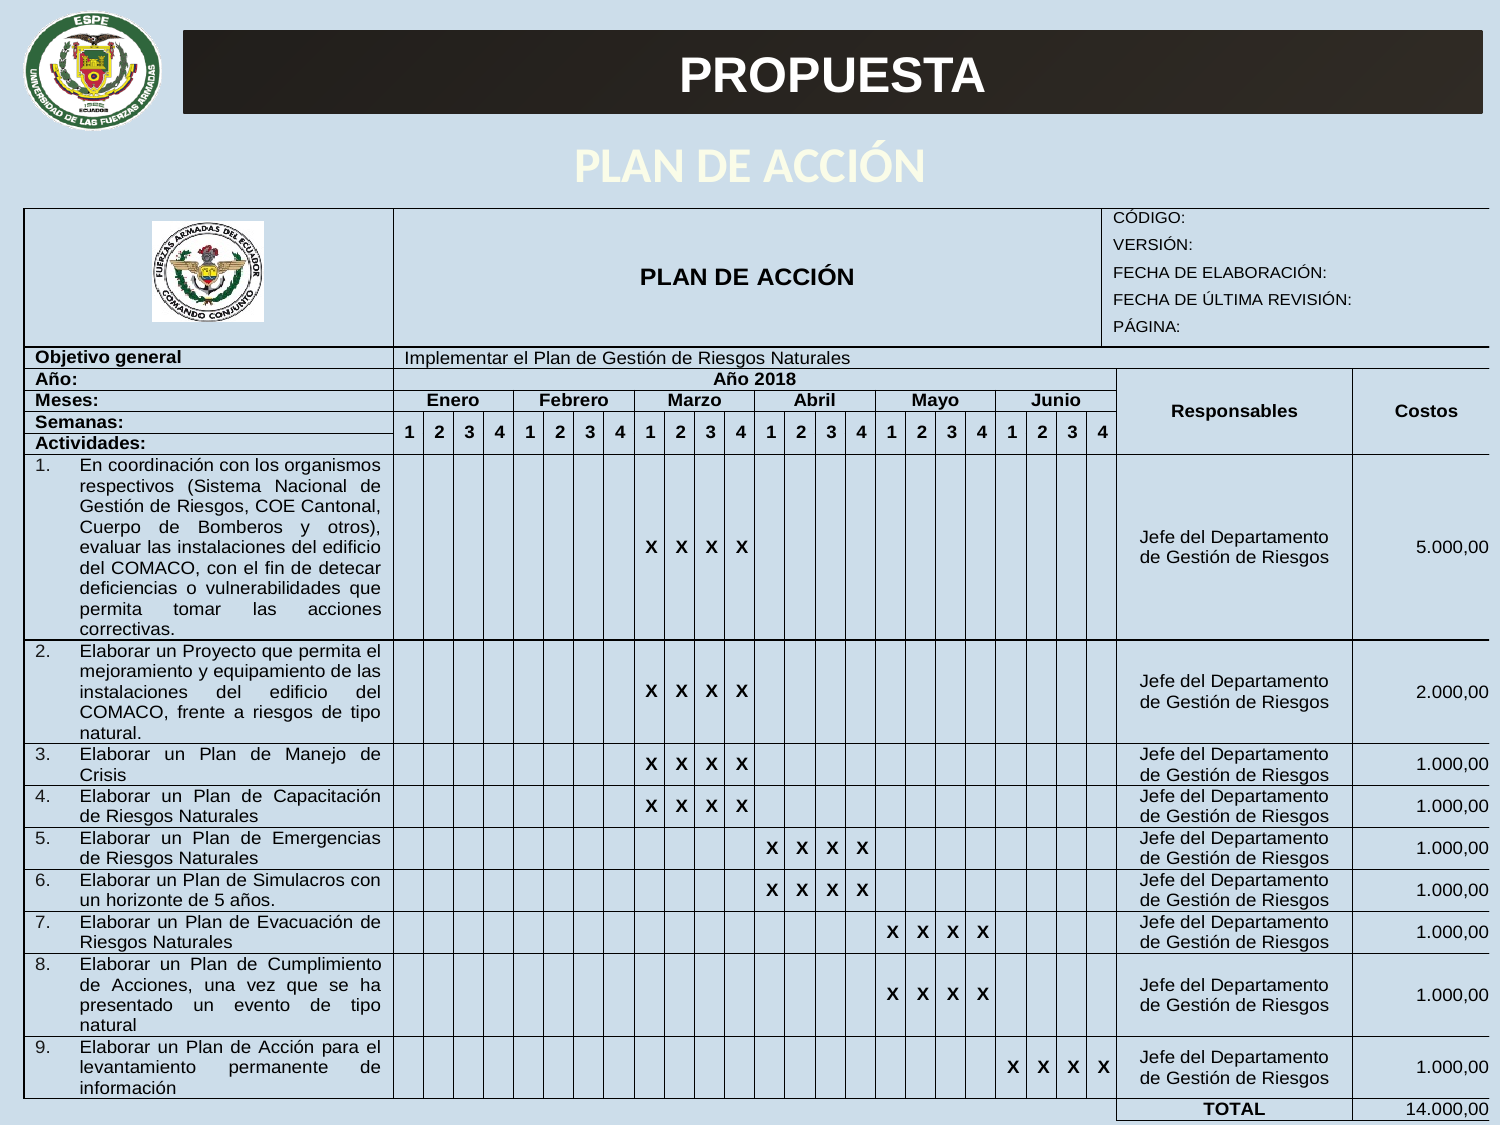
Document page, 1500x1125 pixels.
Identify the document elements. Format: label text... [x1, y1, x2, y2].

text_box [10, 207, 1490, 1125]
text_box PROPUESTA [181, 29, 1484, 116]
text_box PLAN DE ACCIÓN [559, 125, 942, 201]
picture [17, 6, 169, 133]
